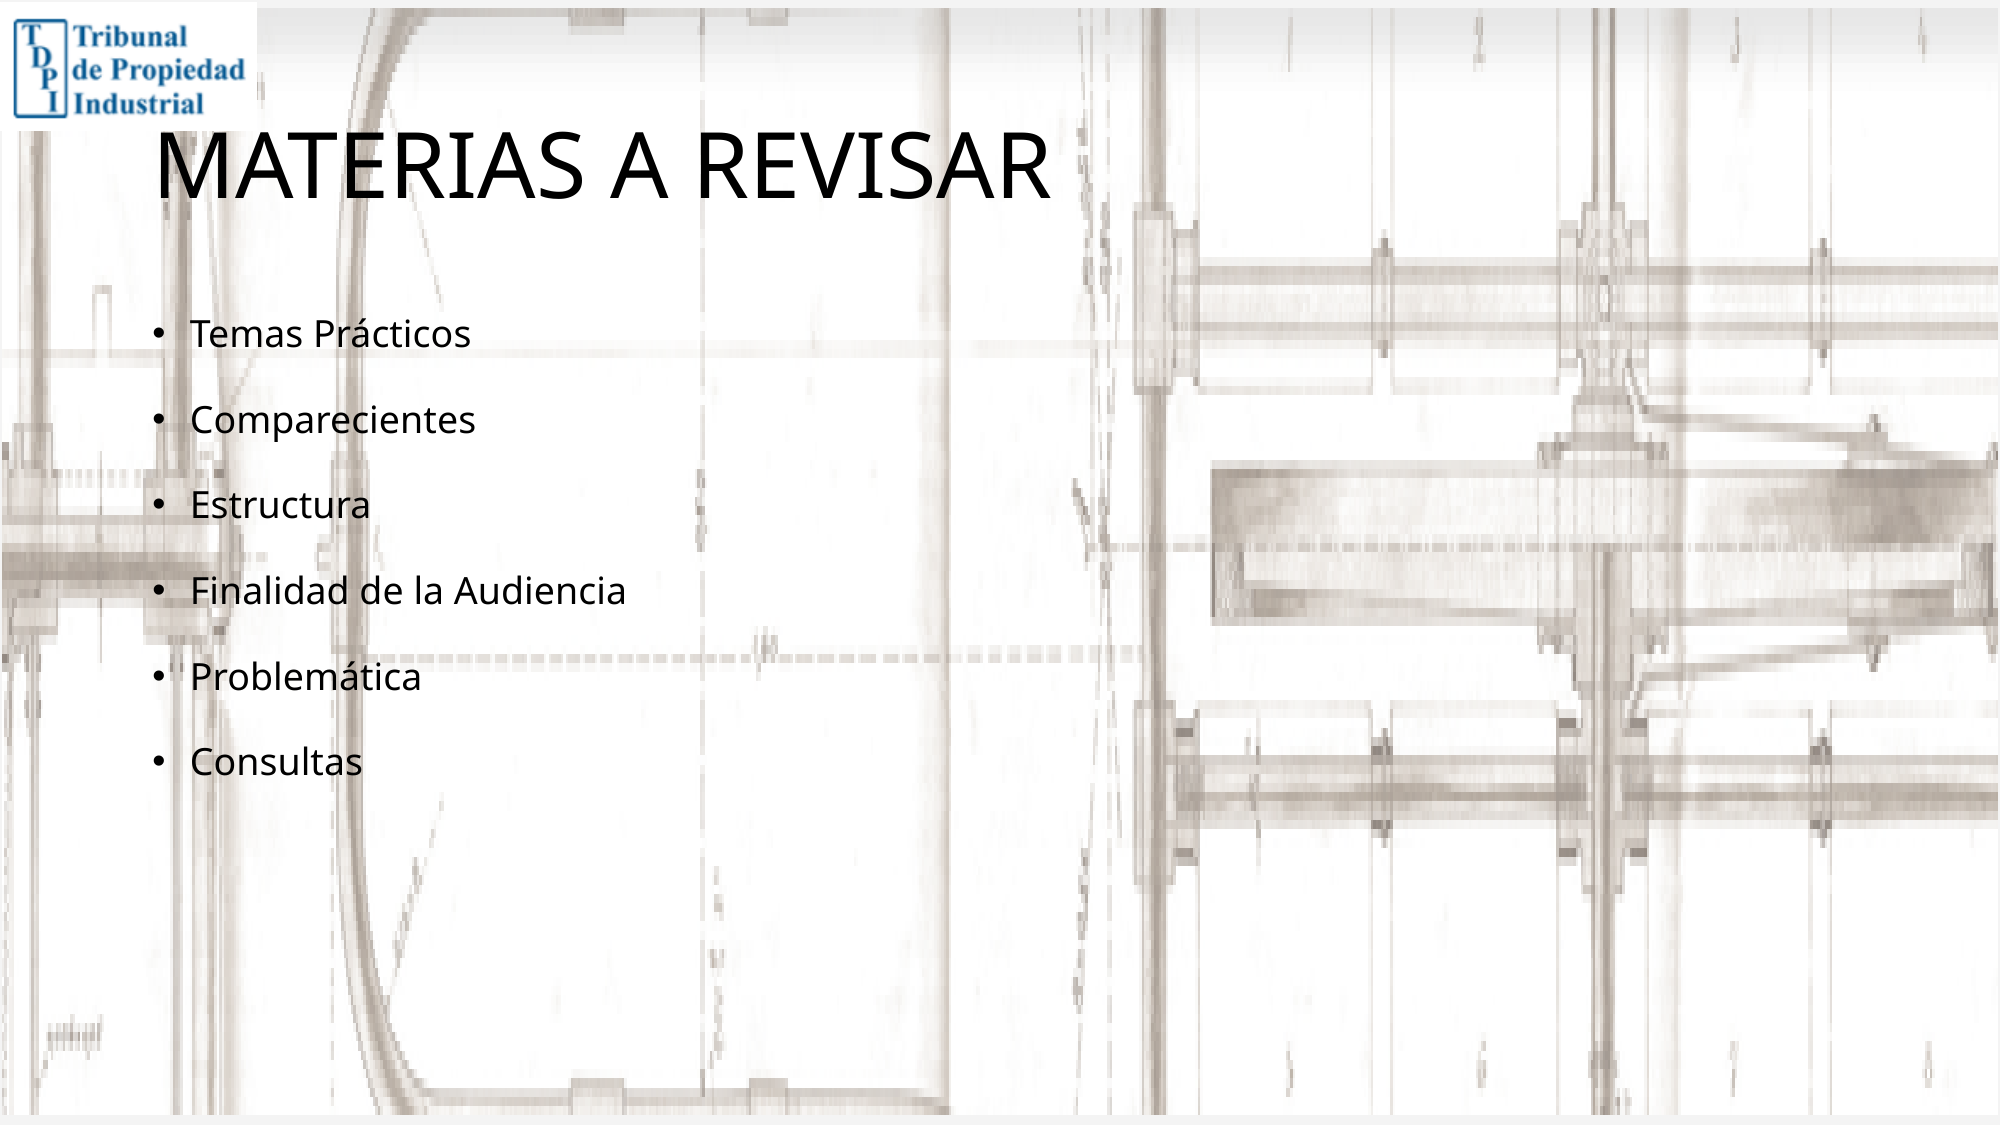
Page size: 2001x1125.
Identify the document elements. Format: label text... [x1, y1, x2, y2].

list Temas Prácticos Comparecientes Estructura Finalidad de la Audiencia Problemática Consultas [137, 299, 1863, 1014]
picture [0, 2, 257, 131]
title MATERIAS A REVISAR [137, 59, 1863, 278]
